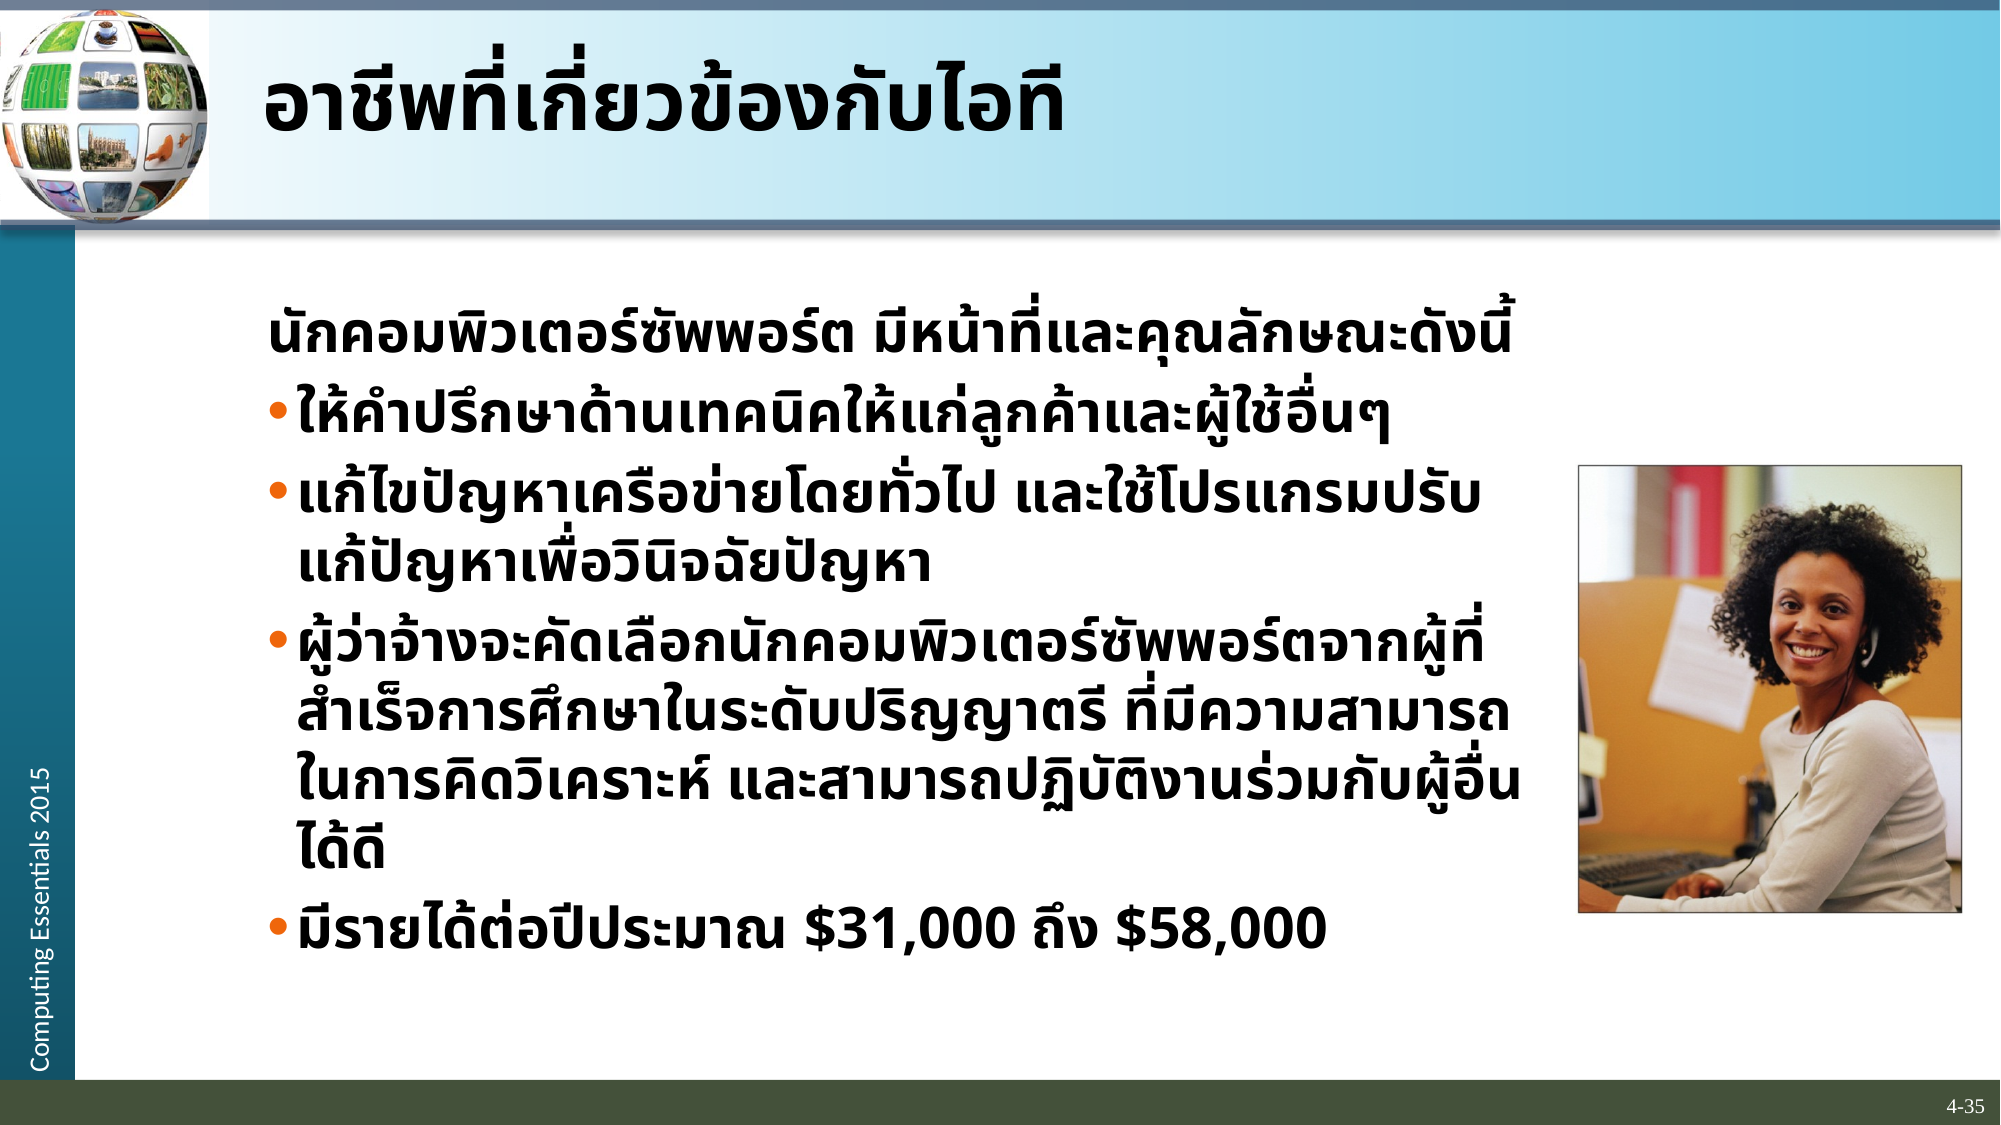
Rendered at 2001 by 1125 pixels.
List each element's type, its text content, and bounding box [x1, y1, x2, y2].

picture [1574, 462, 1966, 916]
title อาชีพที่เกี่ยวข้องกับไอที [247, 0, 1985, 195]
list นักคอมพิวเตอร์ซัพพอร์ต มีหน้าที่และคุณลักษณะดังนี้ ให้คำปรึกษาด้านเทคนิคให้แก่ลูกค้าและผู้ใช้อื่นๆ แก้ไขปัญหาเครือข่ายโดยทั่วไป และใช้โปรแกรมปรับแก้ปัญหาเพื่อวินิจฉัยปัญหา ผู้ว่าจ้างจะคัดเลือกนักคอมพิวเตอร์ซัพพอร์ตจากผู้ที่สำเร็จการศึกษาในระดับปริญญาตรี ที่มีความสามารถในการคิดวิเคราะห์ และสามารถปฏิบัติงานร่วมกับผู้อื่นได้ดี มีรายได้ต่อปีประมาณ $31,000 ถึง $58,000 [252, 287, 1544, 1009]
picture [0, 11, 210, 219]
